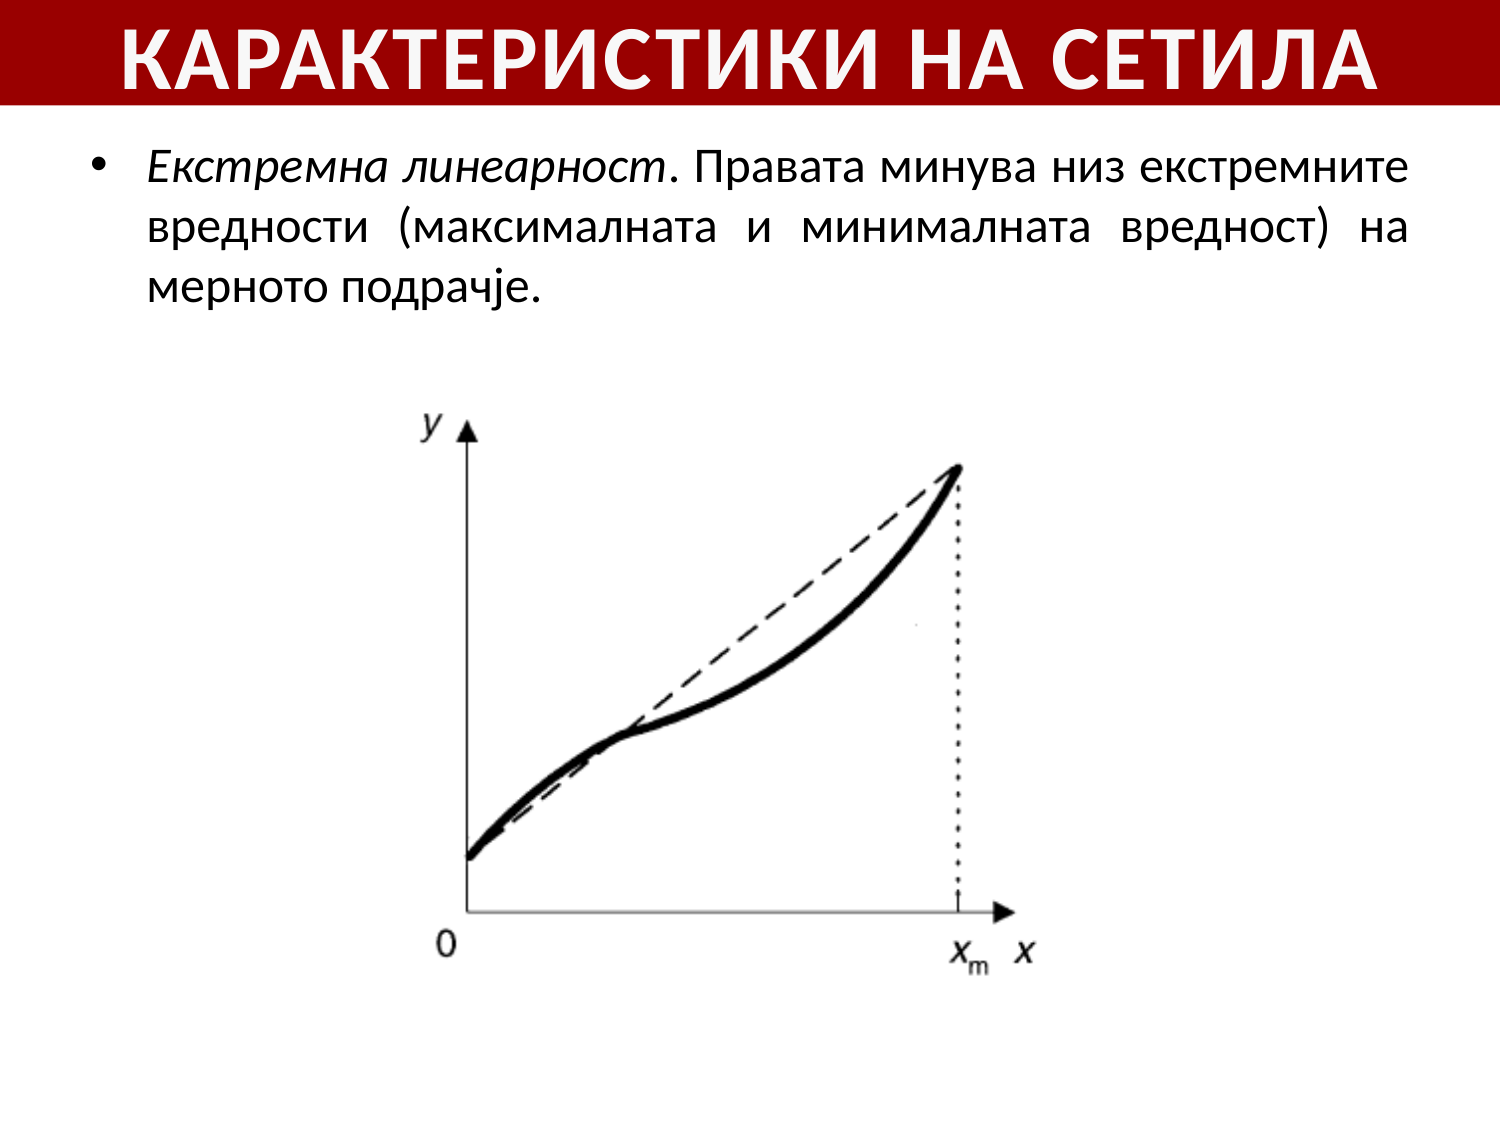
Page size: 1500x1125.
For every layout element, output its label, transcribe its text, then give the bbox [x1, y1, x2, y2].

picture [324, 372, 1093, 1004]
list Екстремна линеарност. Правата минува низ екстремните вредности (максималната и минималната вредност) на мерното подрачје. [74, 125, 1426, 1005]
title КАРАКТЕРИСТИКИ НА СЕТИЛА [0, 0, 1500, 106]
